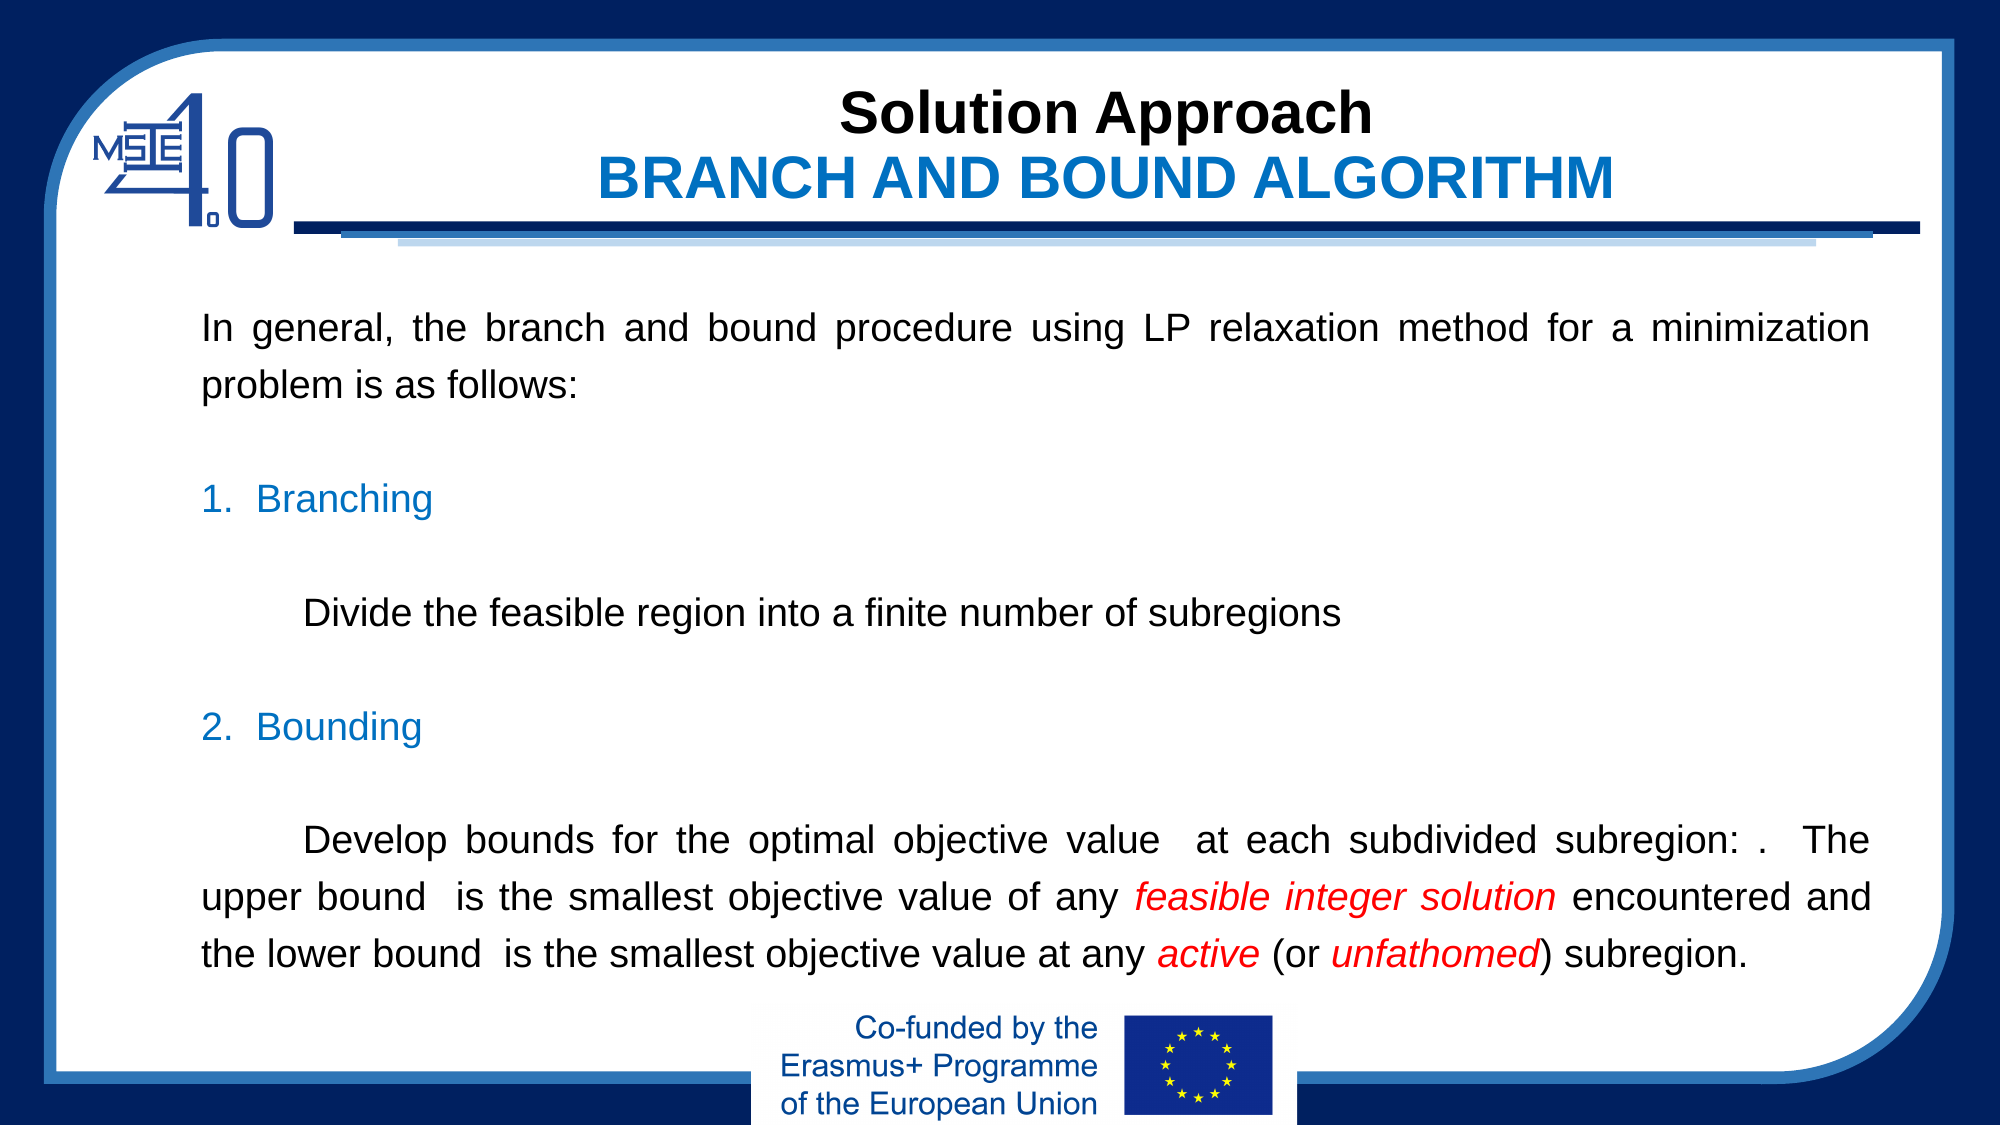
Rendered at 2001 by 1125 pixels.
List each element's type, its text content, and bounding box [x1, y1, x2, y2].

title Solution Approach BRANCH AND BOUND ALGORITHM [294, 73, 1921, 220]
picture [751, 1003, 1298, 1125]
